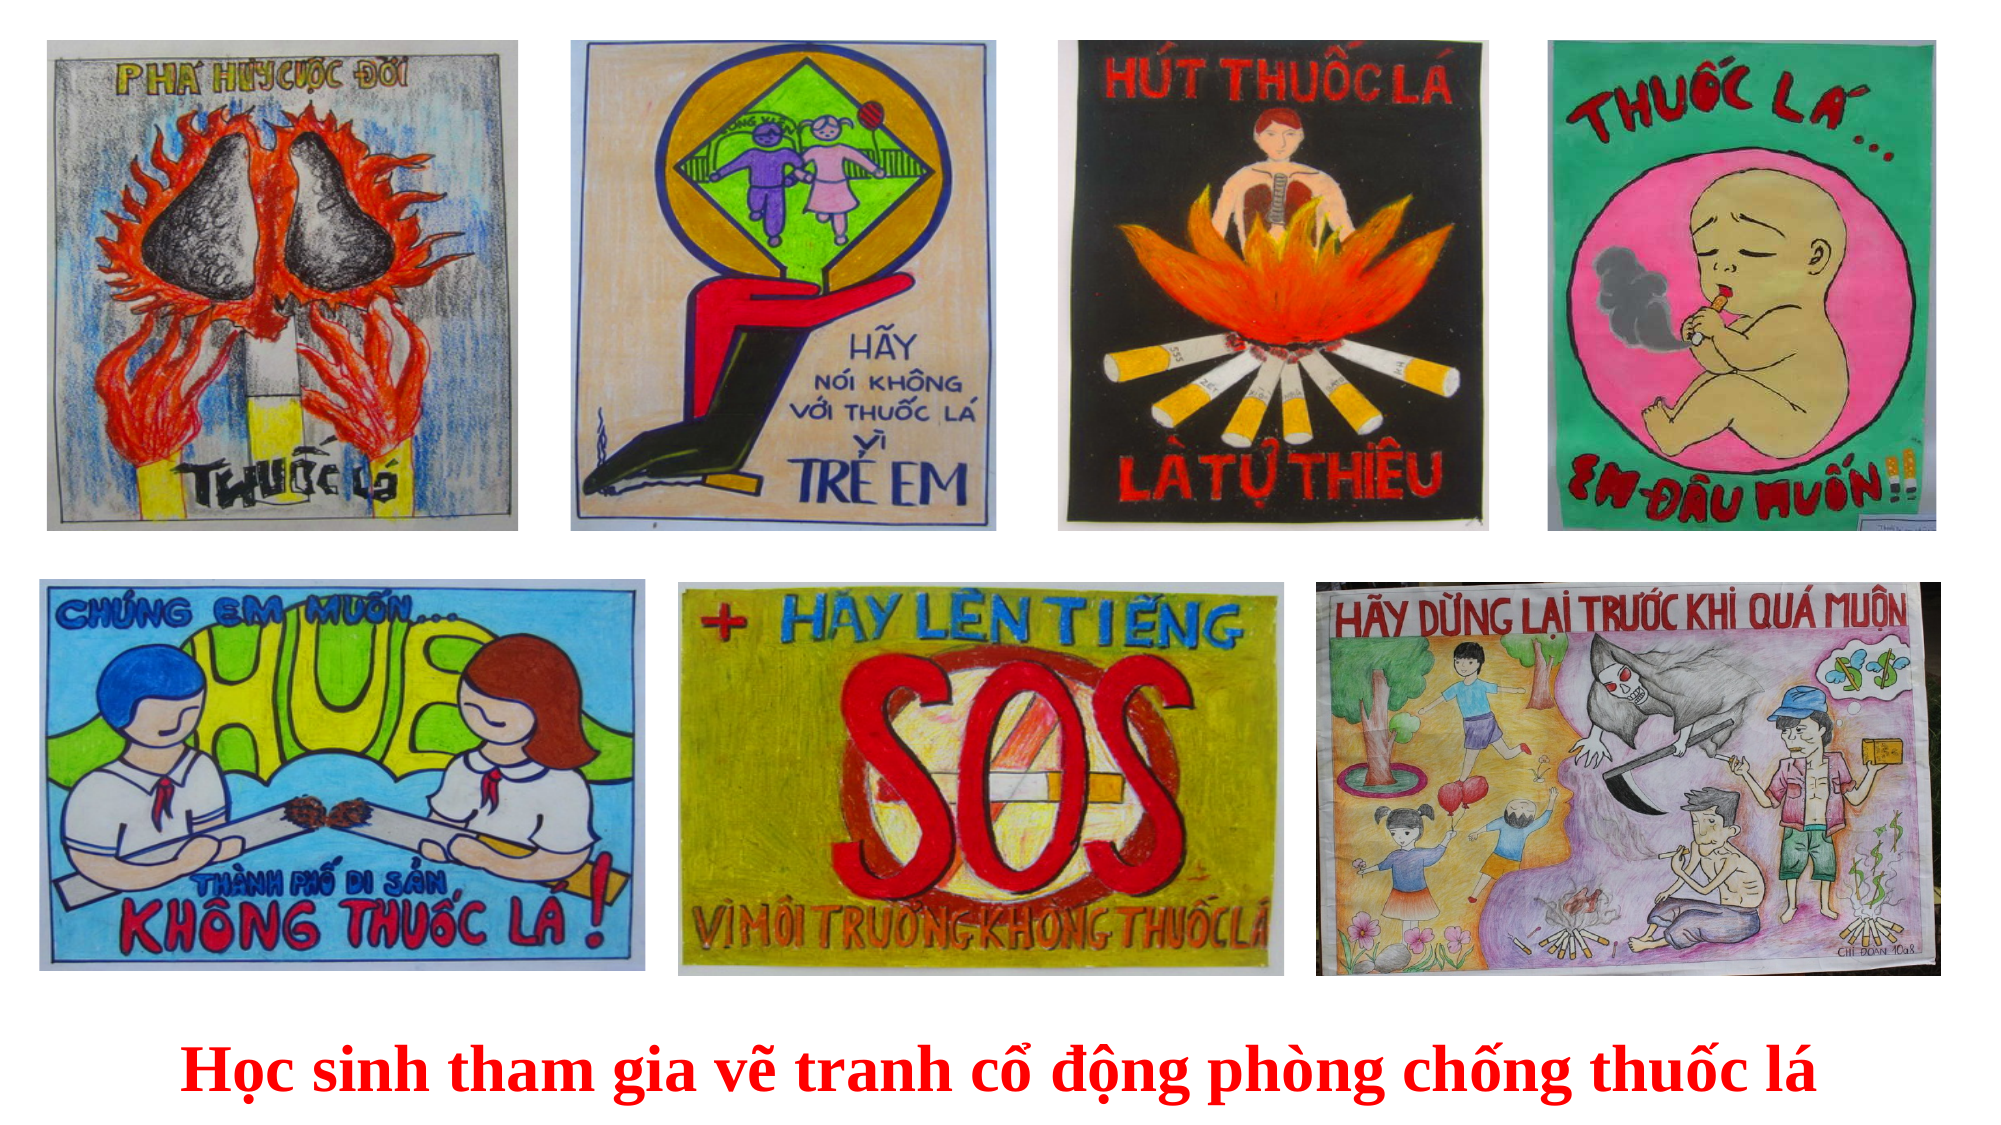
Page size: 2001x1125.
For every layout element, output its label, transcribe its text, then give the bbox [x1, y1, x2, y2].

picture [1057, 40, 1490, 531]
picture [570, 40, 997, 531]
picture [1316, 582, 1941, 976]
text_box Học sinh tham gia vẽ tranh cổ động phòng chống thuốc lá [154, 1017, 1846, 1112]
picture [1547, 40, 1937, 531]
picture [46, 40, 519, 531]
picture [677, 582, 1285, 976]
picture [39, 579, 646, 971]
